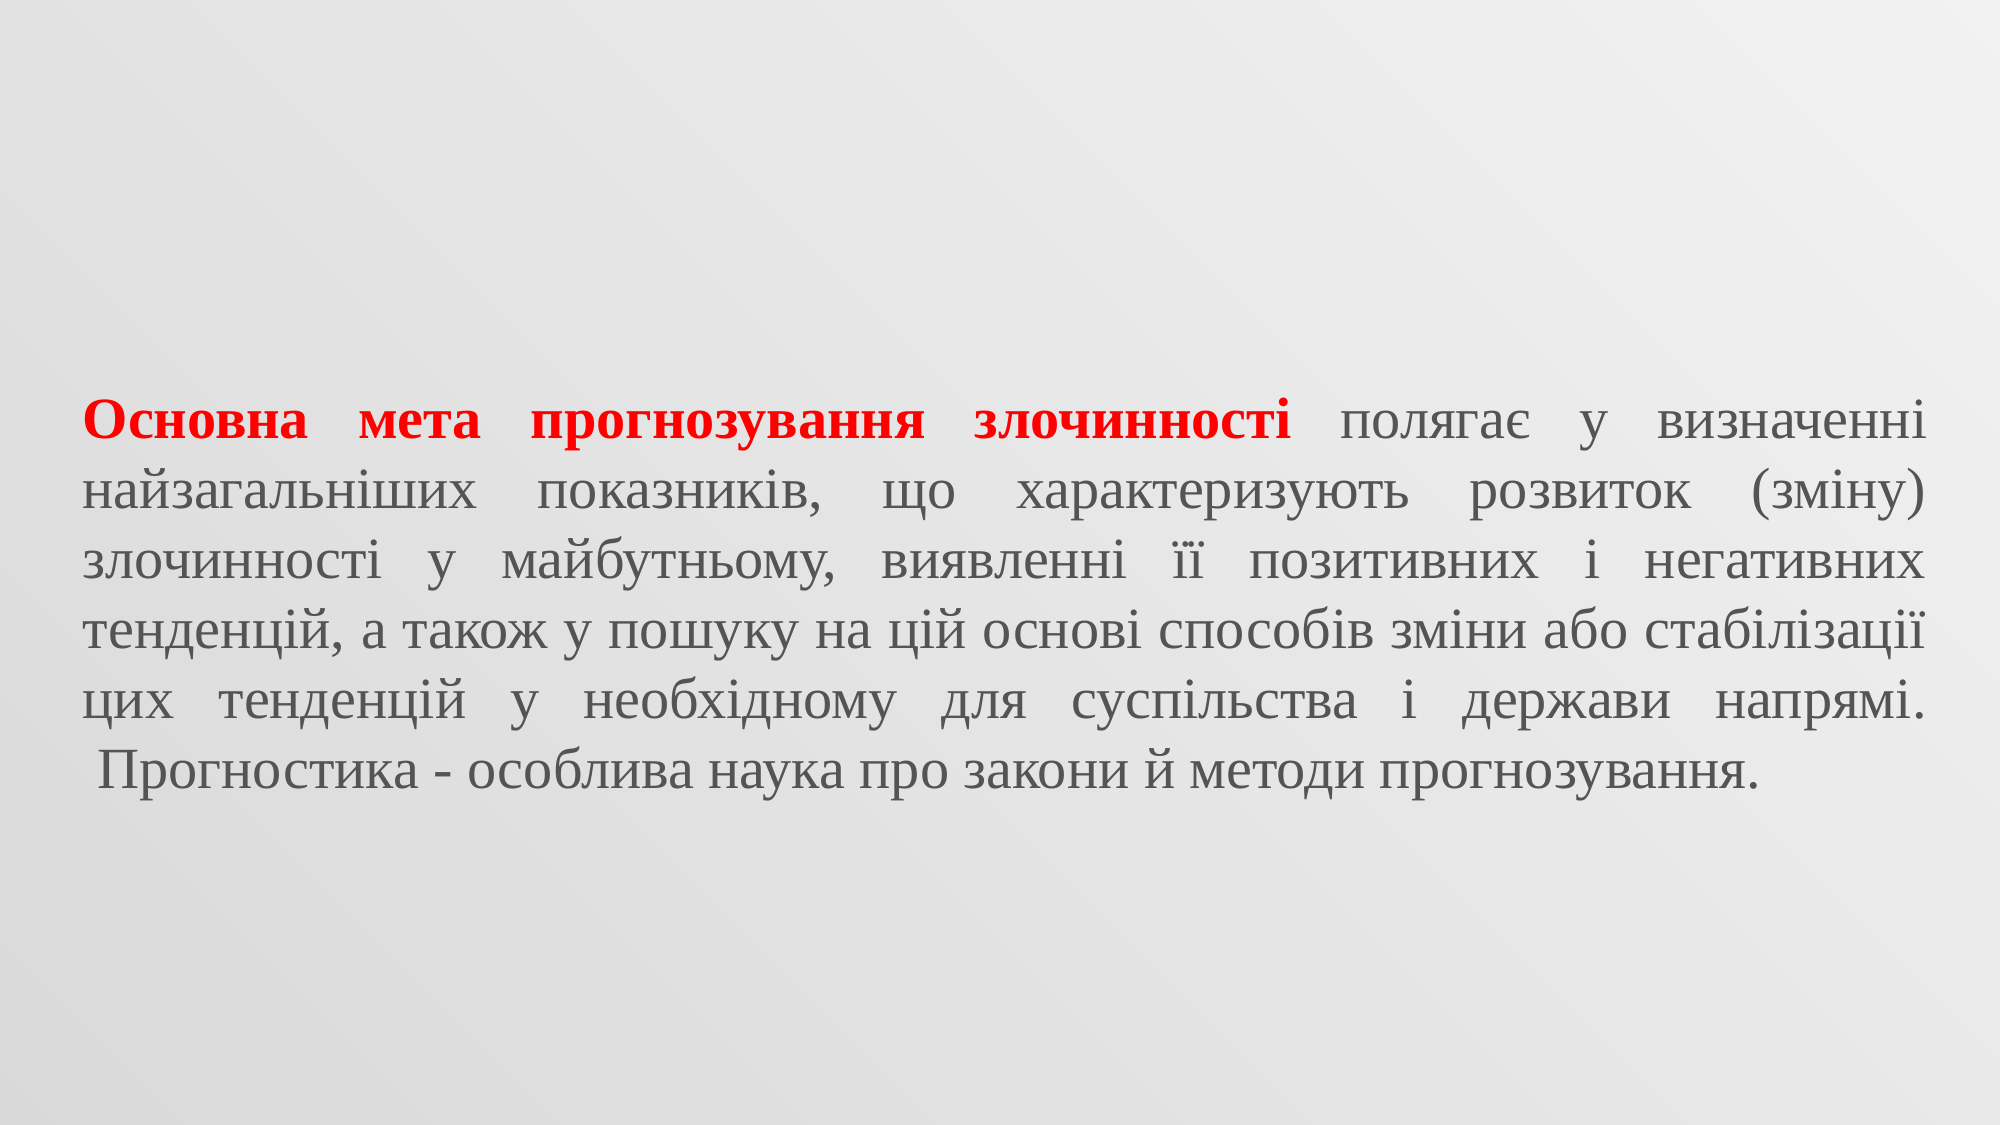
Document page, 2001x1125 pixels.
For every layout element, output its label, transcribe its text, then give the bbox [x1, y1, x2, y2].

text_box Основна мета прогнозування злочинності полягає у визначенні найзагальніших показників, що характеризують розвиток (зміну) злочинності у майбутньому, виявленні її позитивних і негативних тенденцій, а також у пошуку на цій основі способів зміни або стабілізації цих тенденцій у необхідному для суспільства і держави напрямі. Прогностика - особлива наука про закони й методи прогнозування. [68, 373, 1943, 808]
